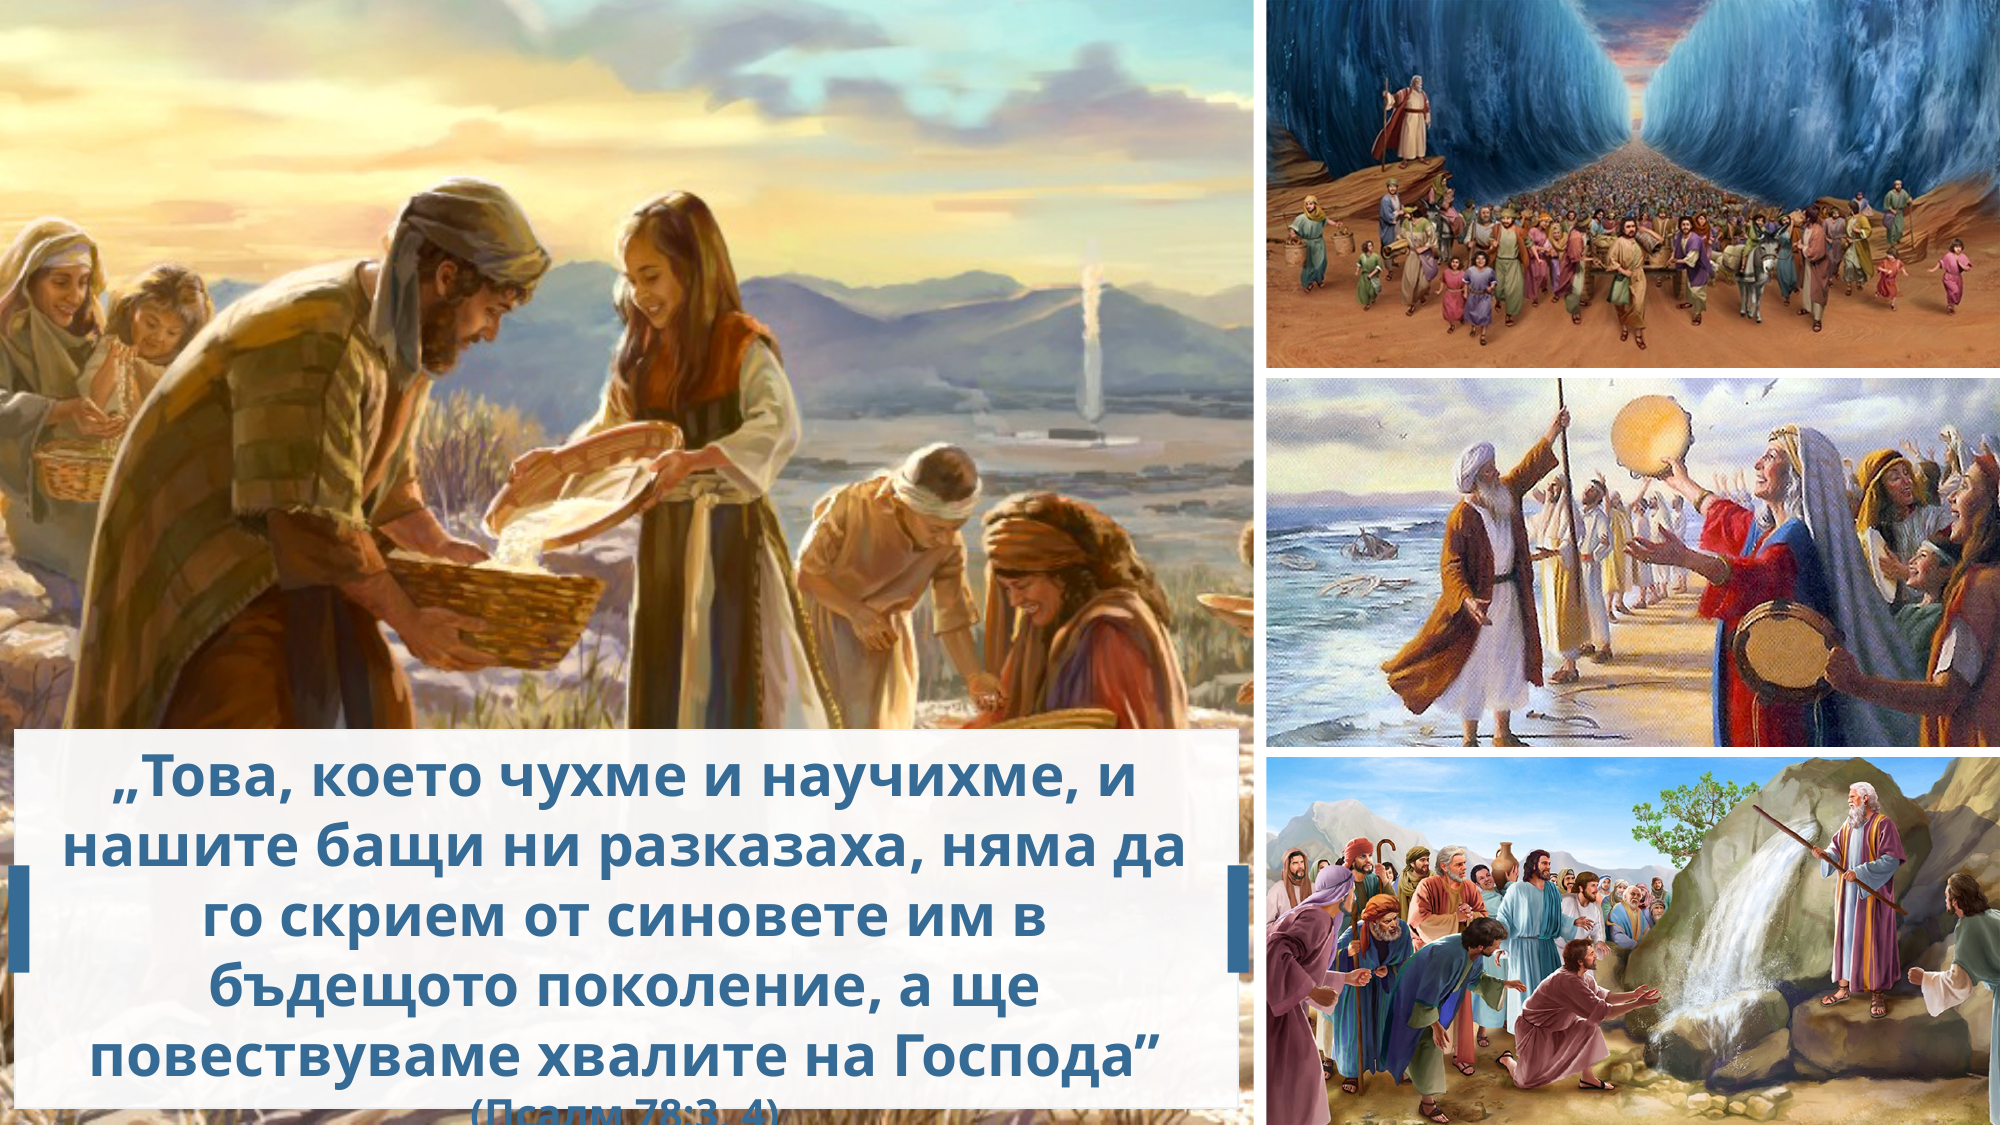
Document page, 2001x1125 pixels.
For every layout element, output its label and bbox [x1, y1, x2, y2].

text_box [1254, 0, 2000, 1125]
picture [1266, 0, 2000, 368]
picture [1266, 757, 2000, 1125]
picture [0, 0, 1254, 1125]
picture [1266, 378, 2000, 747]
